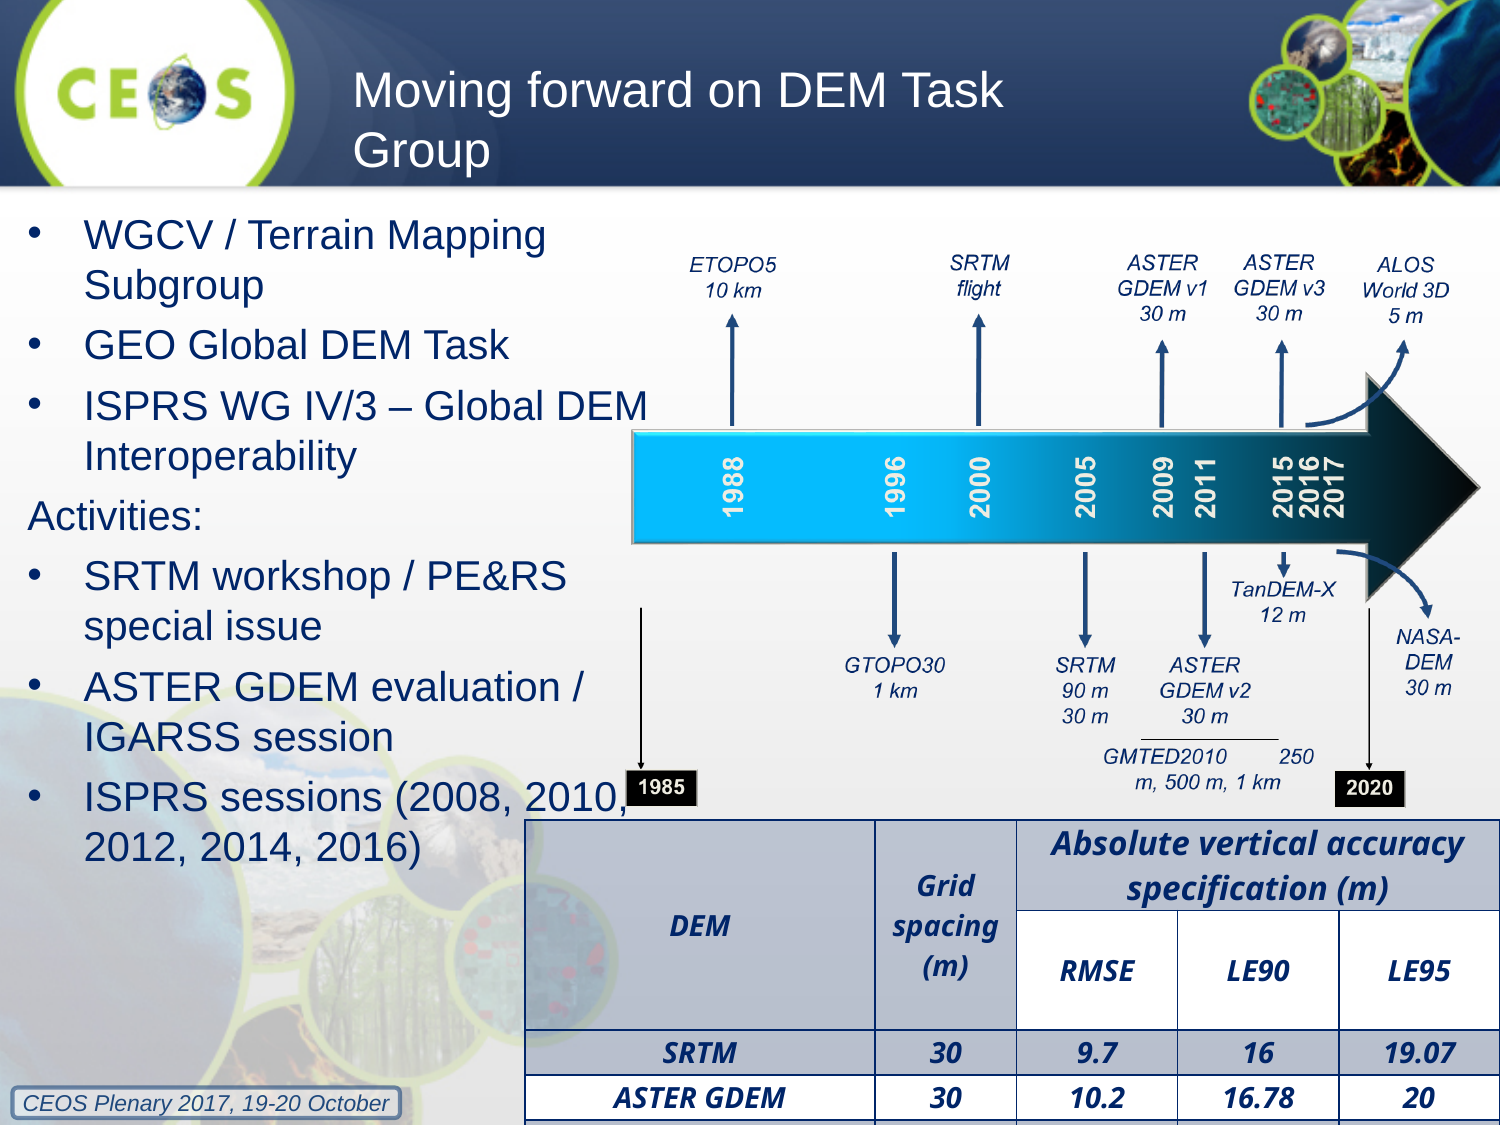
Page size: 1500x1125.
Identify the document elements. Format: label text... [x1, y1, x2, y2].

table_cell 16 [1178, 1031, 1338, 1074]
table_cell 12 [876, 1121, 1016, 1125]
table_cell 9.7 [1017, 1031, 1177, 1074]
table_cell 30 [876, 1076, 1016, 1119]
table_header Absolute vertical accuracy specification (m) [1017, 821, 1499, 910]
table_cell 16.78 [1178, 1076, 1338, 1119]
table_cell 30 [876, 1031, 1016, 1074]
table_cell SRTM [526, 1031, 874, 1074]
list Moving forward on DEM Task Group [337, 50, 1150, 138]
table_cell 11.92 [1340, 1121, 1499, 1125]
table_cell 20 [1340, 1076, 1499, 1119]
list WGCV / Terrain Mapping Subgroup GEO Global DEM Task ISPRS WG IV/3 – Global DEM Interoperability Activities: SRTM workshop / PE&RS special issue ASTER GDEM evaluation / IGARSS session ISPRS sessions (2008, 2010, 2012, 2014, 2016) [12, 200, 688, 975]
table_cell RMSE [1017, 911, 1177, 1029]
table_cell ASTER GDEM [526, 1076, 874, 1119]
table_cell 10 [1178, 1121, 1338, 1125]
table_cell LE90 [1178, 911, 1338, 1029]
table_cell 10.2 [1017, 1076, 1177, 1119]
table_cell 19.07 [1340, 1031, 1499, 1074]
table_cell 6.08 [1017, 1121, 1177, 1125]
picture [0, 0, 1500, 1125]
table_header Grid spacing (m) [876, 821, 1016, 1029]
table_cell LE95 [1340, 911, 1499, 1029]
table_header DEM [526, 821, 874, 1029]
table_cell TanDEM-X (WorldDEM) [526, 1121, 874, 1125]
